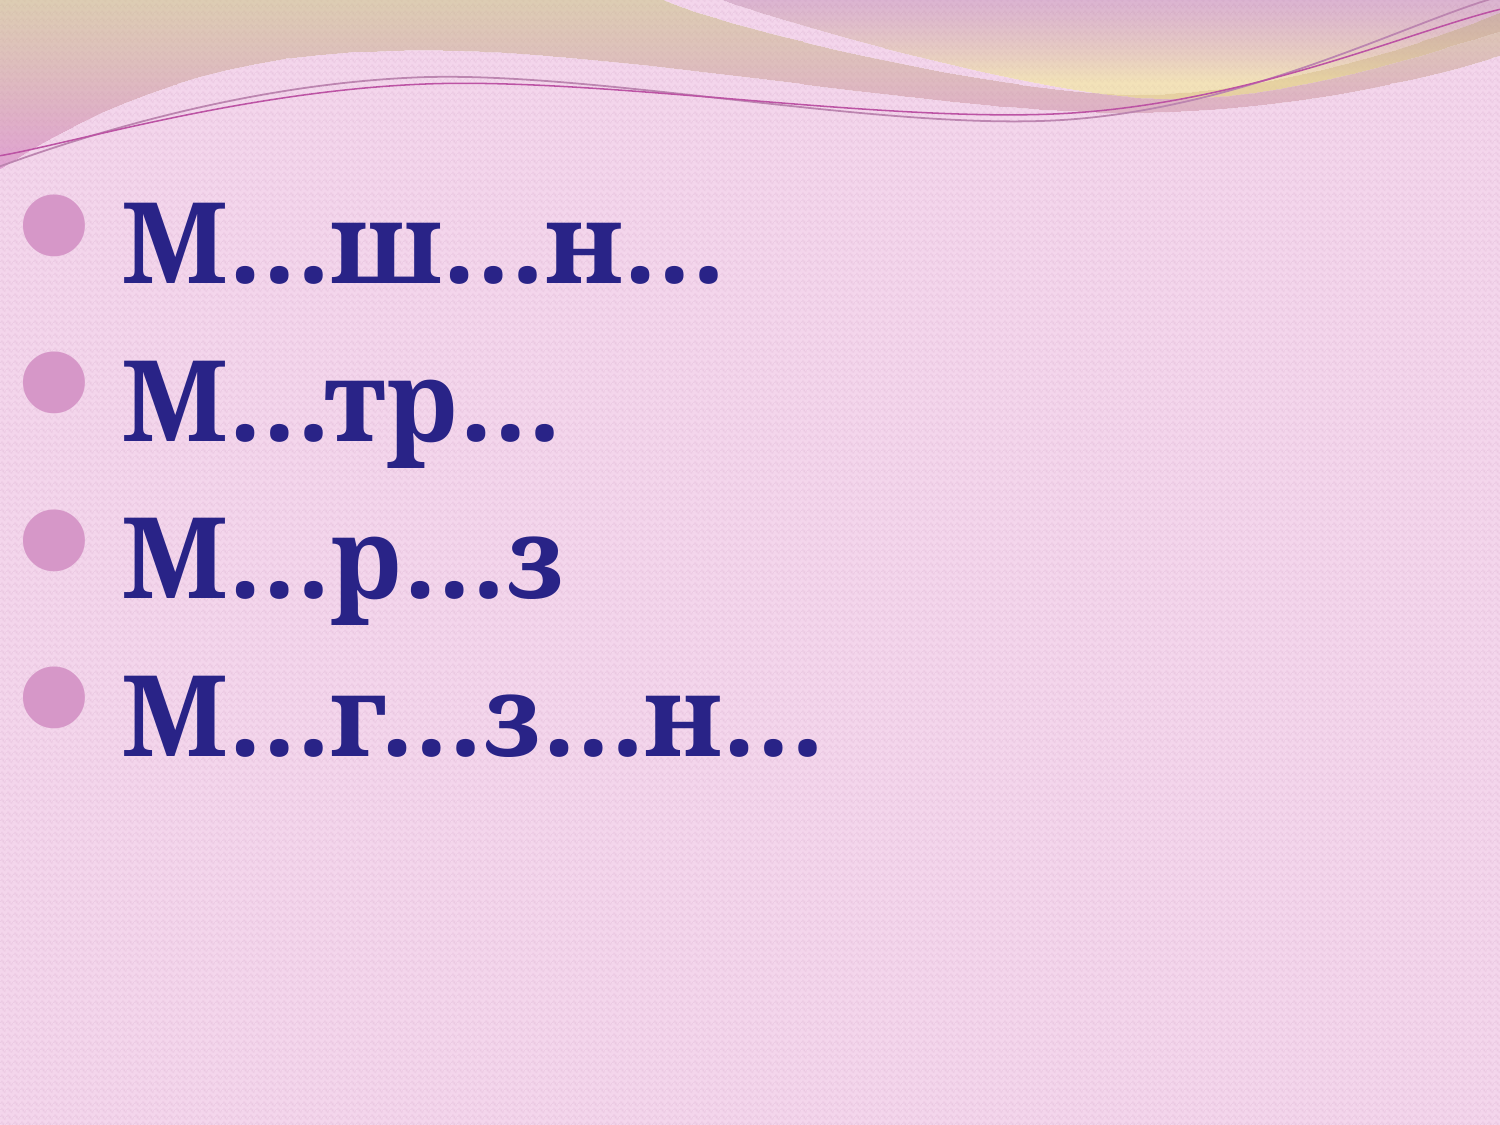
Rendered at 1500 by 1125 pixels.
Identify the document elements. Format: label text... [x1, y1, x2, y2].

list М…ш…н… М…тр… М…р…з М…г…з…н… [0, 164, 1500, 952]
